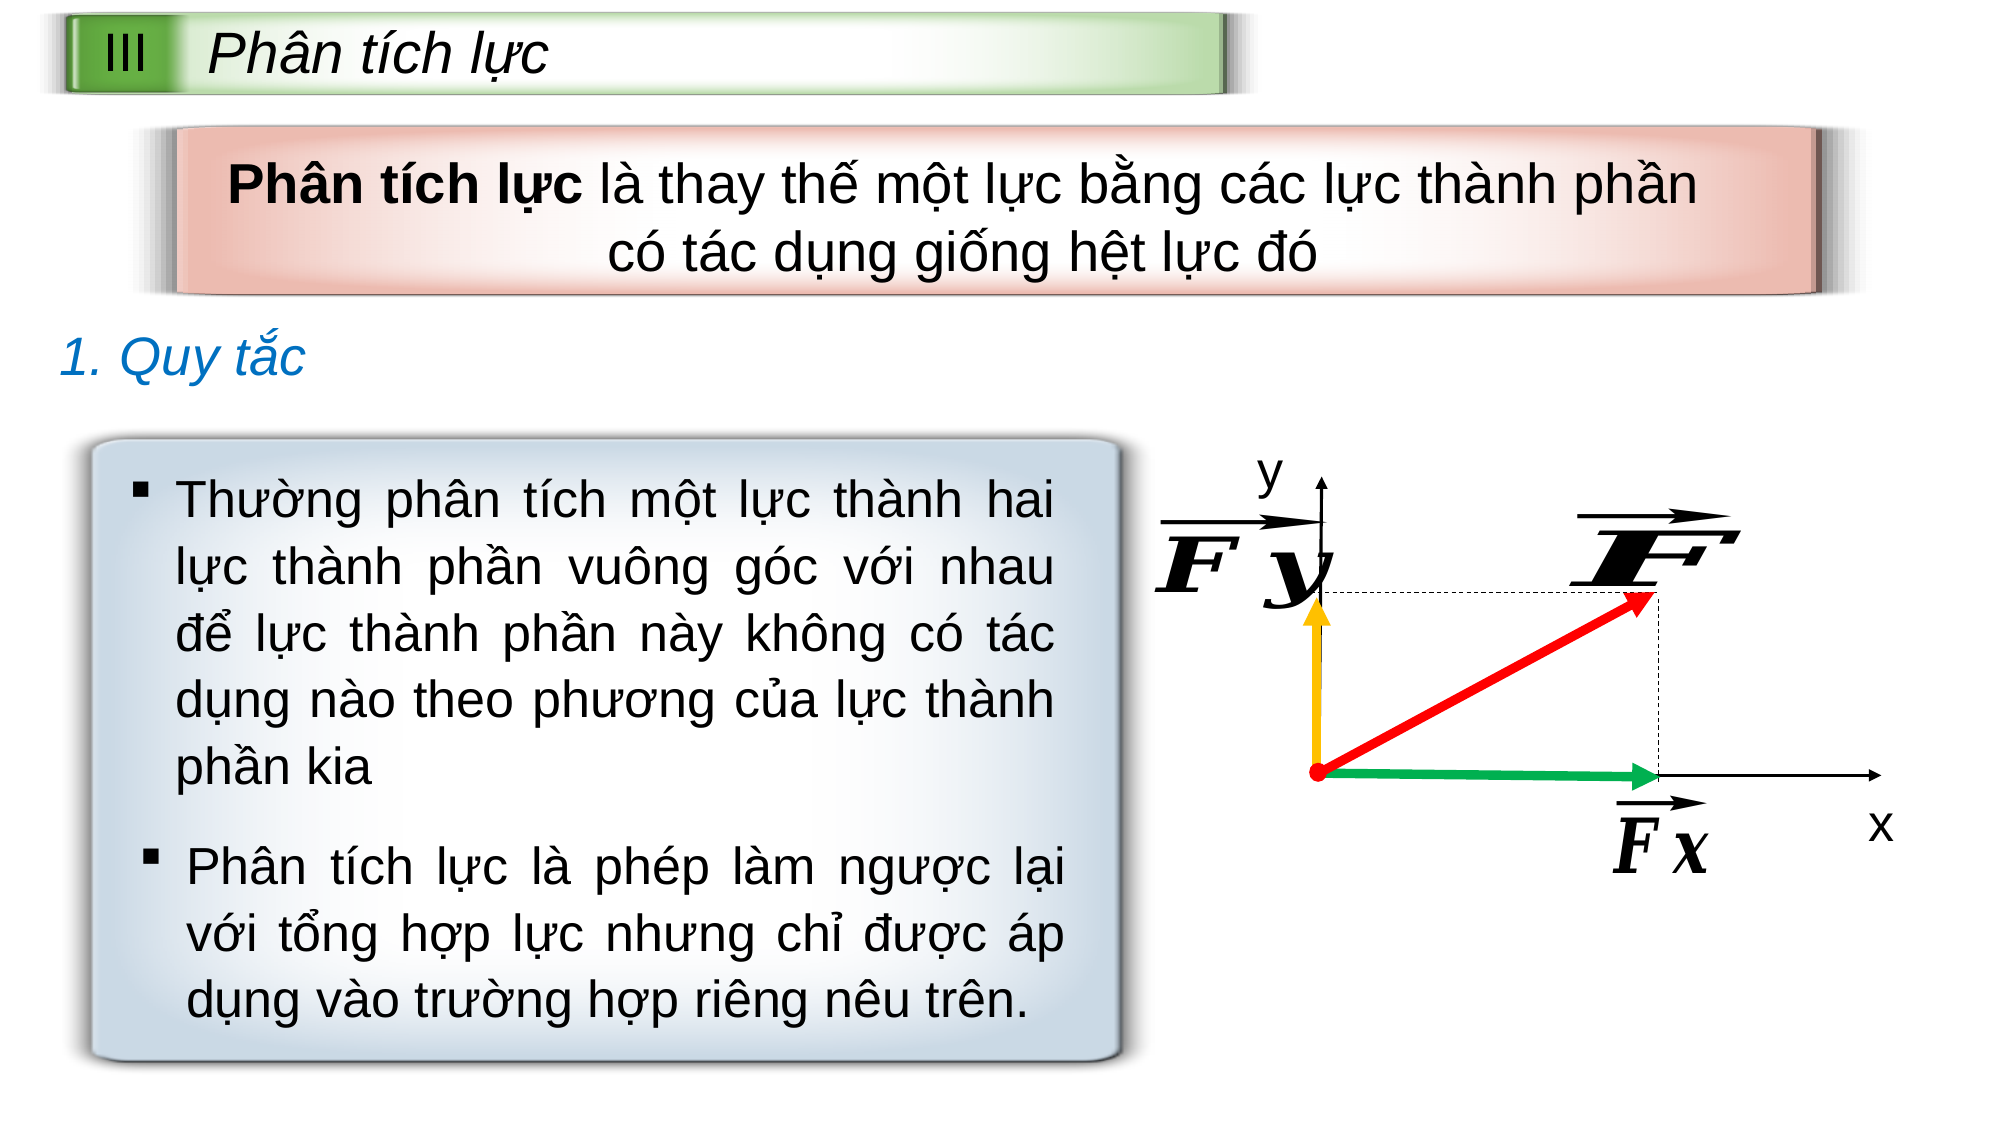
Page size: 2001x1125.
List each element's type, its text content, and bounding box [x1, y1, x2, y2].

text_box y [1235, 429, 1307, 507]
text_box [2, 6, 1414, 96]
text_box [1318, 476, 1322, 511]
picture [62, 427, 1155, 1075]
text_box x [1845, 781, 1917, 859]
picture [128, 122, 1872, 298]
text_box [1313, 772, 1714, 893]
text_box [1319, 591, 1655, 773]
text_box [1155, 511, 1341, 782]
text_box 1. Quy tắc [44, 314, 538, 395]
